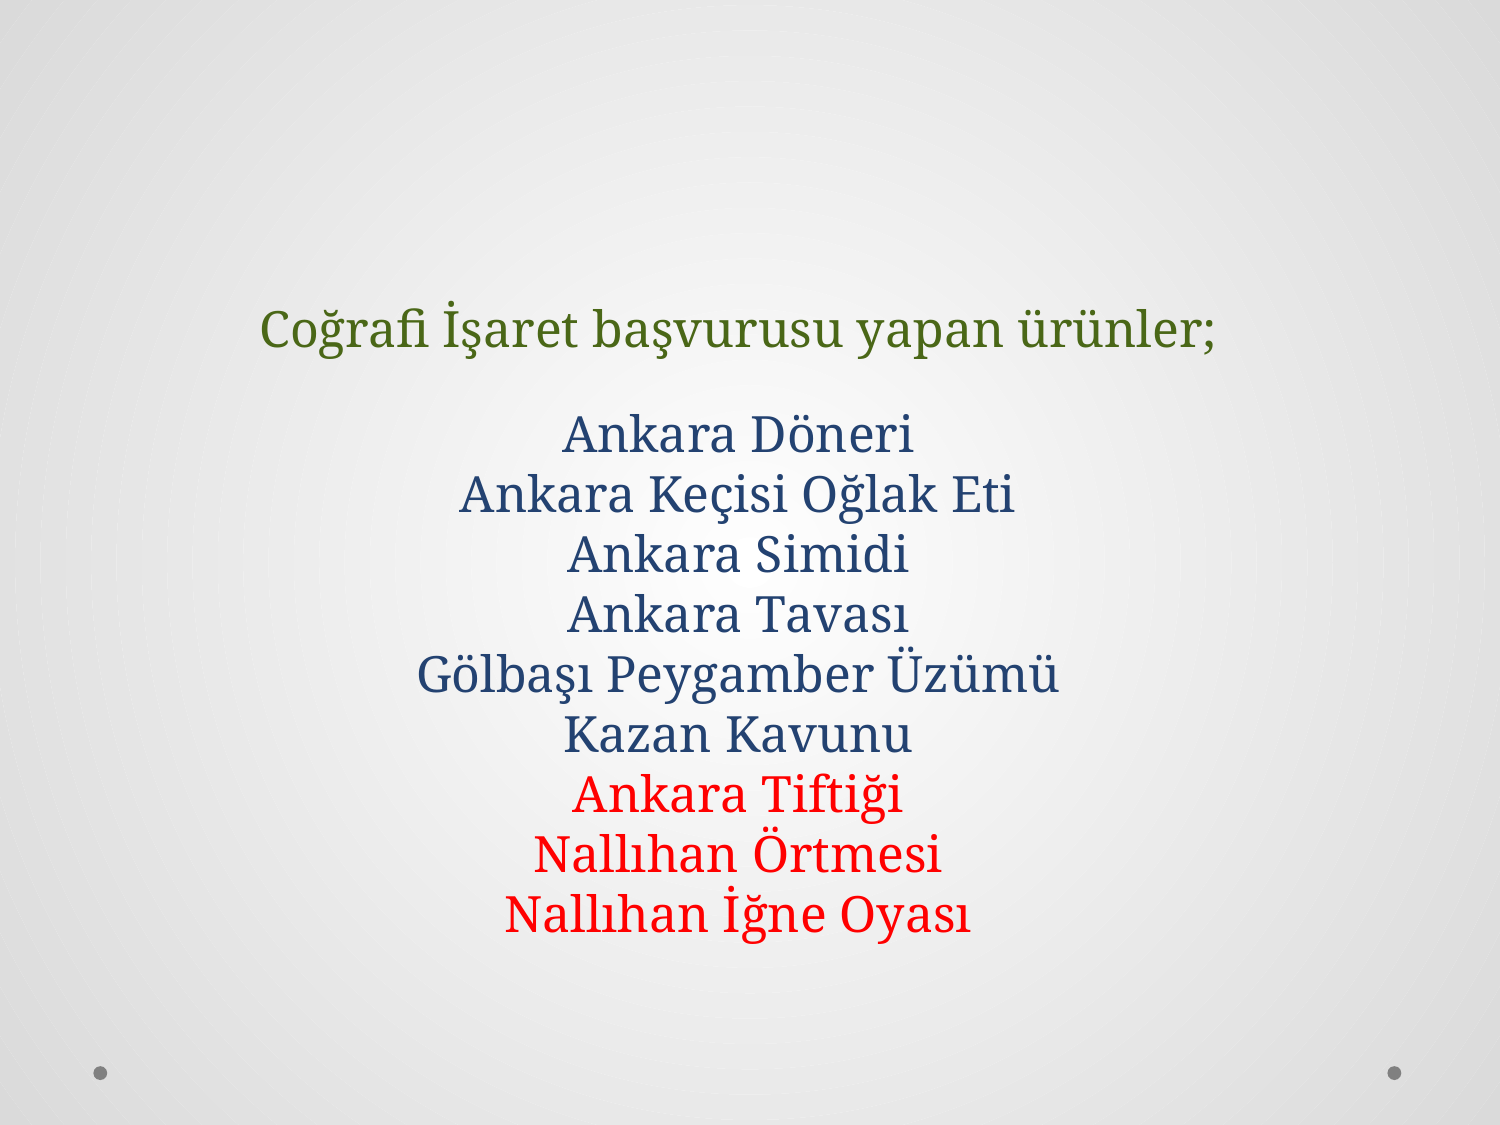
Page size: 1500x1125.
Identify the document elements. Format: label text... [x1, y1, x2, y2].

text_box Coğrafi İşaret başvurusu yapan ürünler; Ankara Döneri Ankara Keçisi Oğlak Eti Ankara Simidi Ankara Tavası Gölbaşı Peygamber Üzümü Kazan Kavunu Ankara Tiftiği Nallıhan Örtmesi Nallıhan İğne Oyası [93, 289, 1383, 950]
